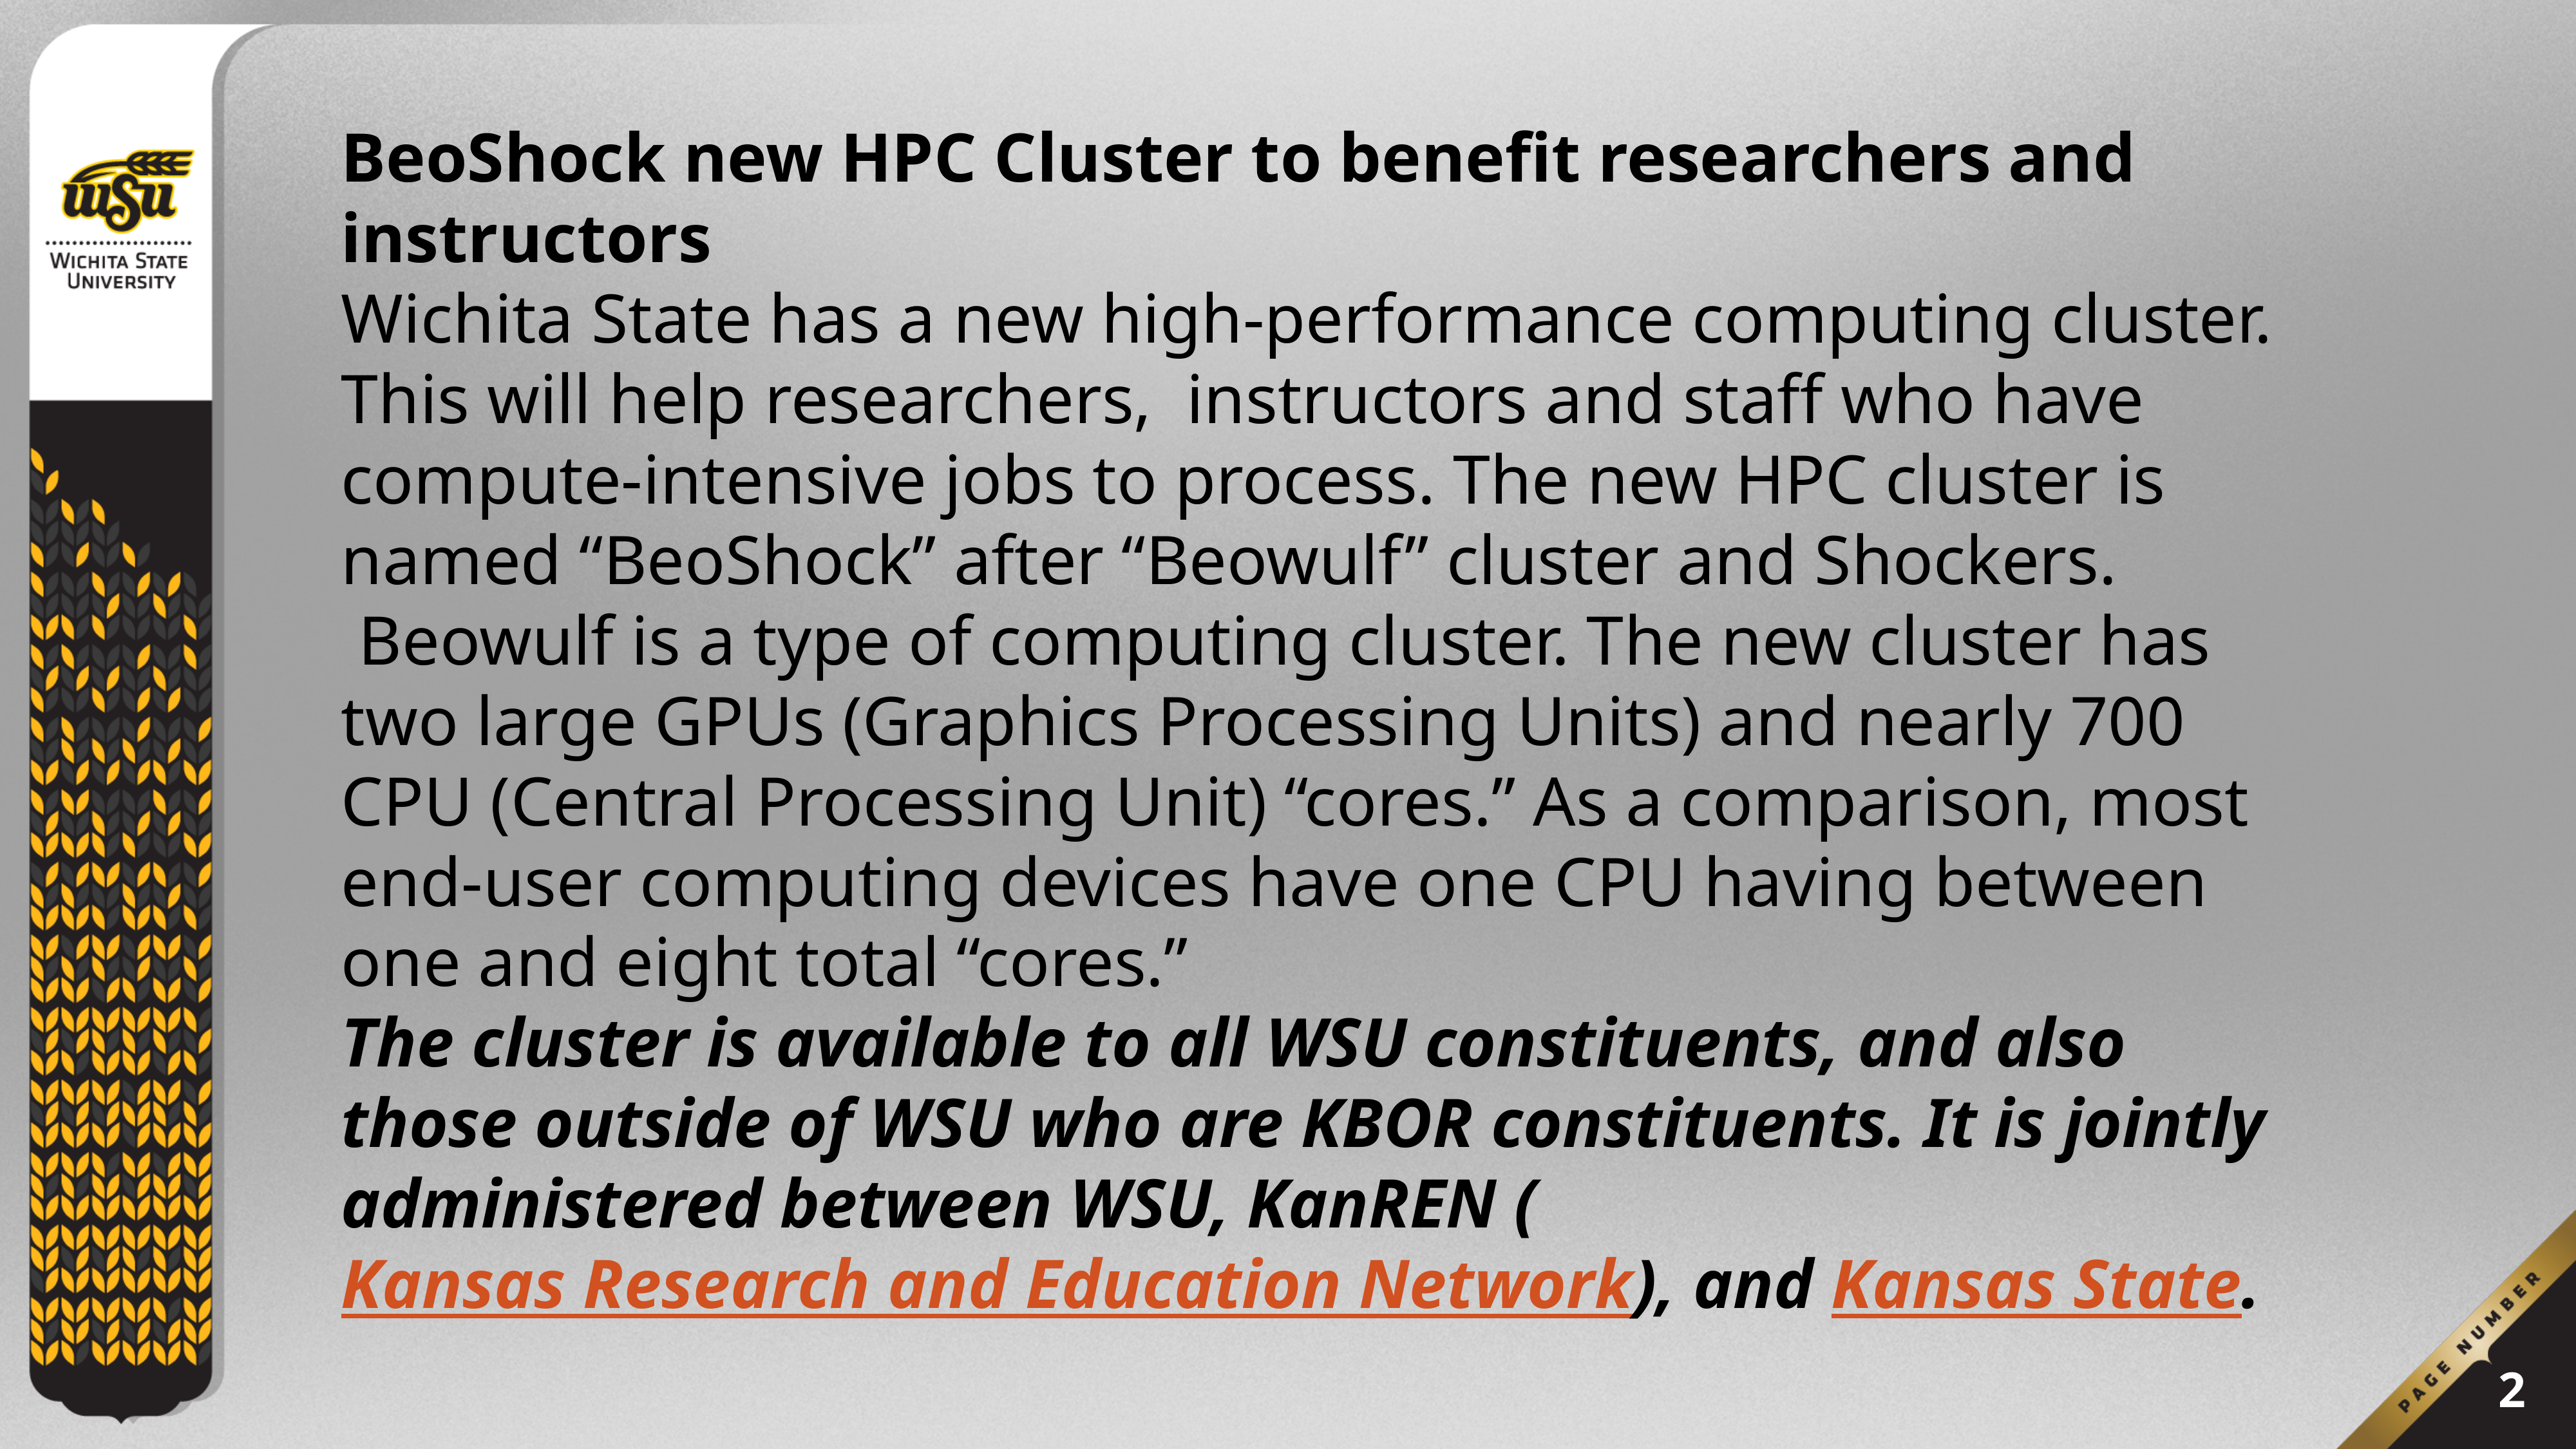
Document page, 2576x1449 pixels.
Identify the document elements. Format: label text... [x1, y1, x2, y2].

text_box BeoShock new HPC Cluster to benefit researchers and instructors Wichita State has a new high-performance computing cluster. This will help researchers, instructors and staff who have compute-intensive jobs to process. The new HPC cluster is named “BeoShock” after “Beowulf” cluster and Shockers. Beowulf is a type of computing cluster. The new cluster has two large GPUs (Graphics Processing Units) and nearly 700 CPU (Central Processing Unit) “cores.” As a comparison, most end-user computing devices have one CPU having between one and eight total “cores.” The cluster is available to all WSU constituents, and also those outside of WSU who are KBOR constituents. It is jointly administered between WSU, KanREN (Kansas Research and Education Network), and Kansas State. [332, 109, 2328, 1338]
picture [0, 0, 2576, 1449]
